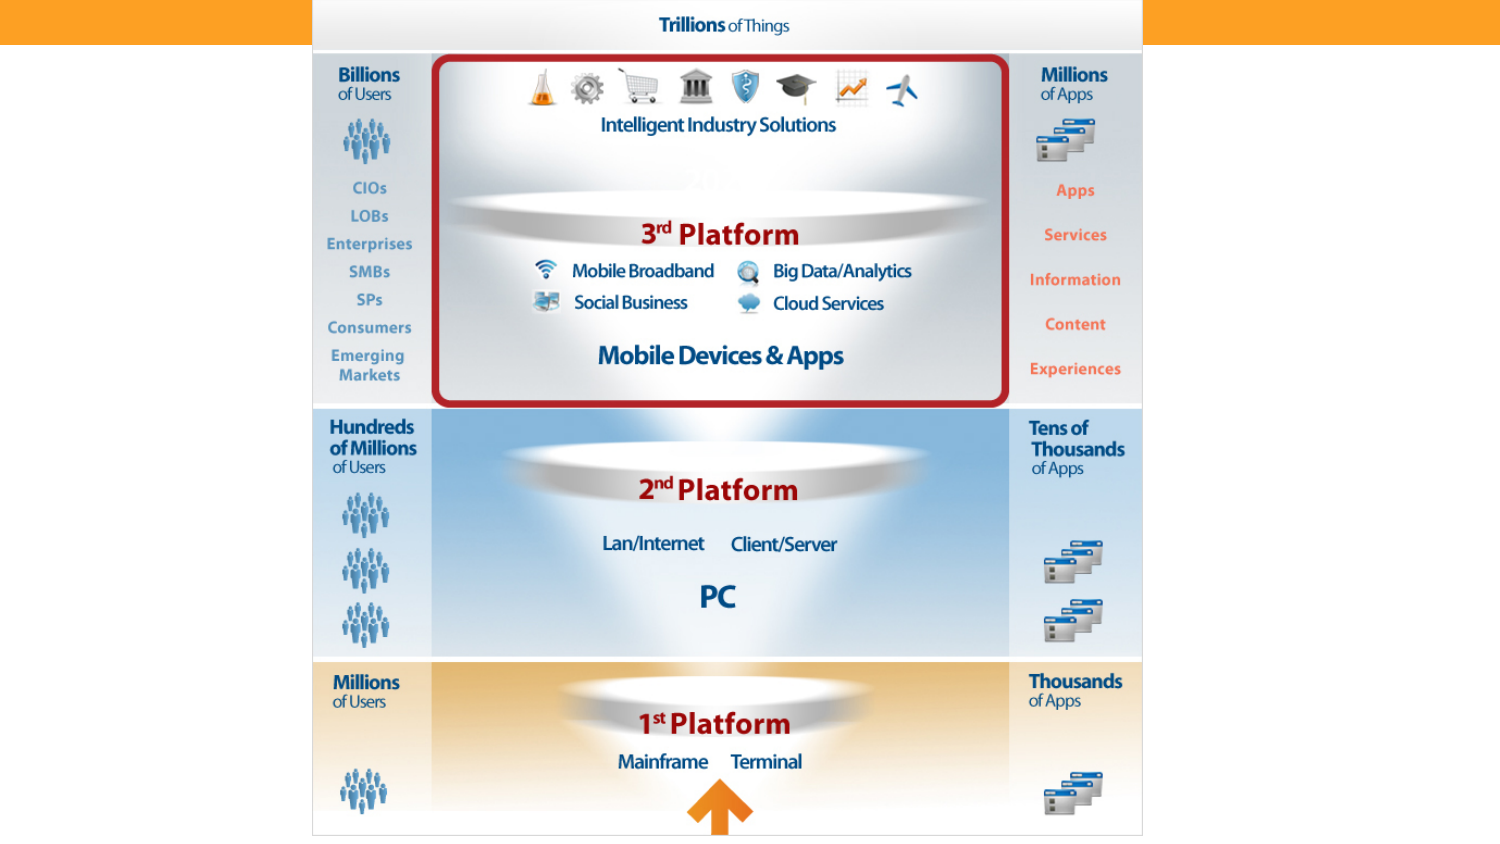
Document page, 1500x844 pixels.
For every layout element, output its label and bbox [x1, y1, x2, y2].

picture [312, 0, 1143, 836]
